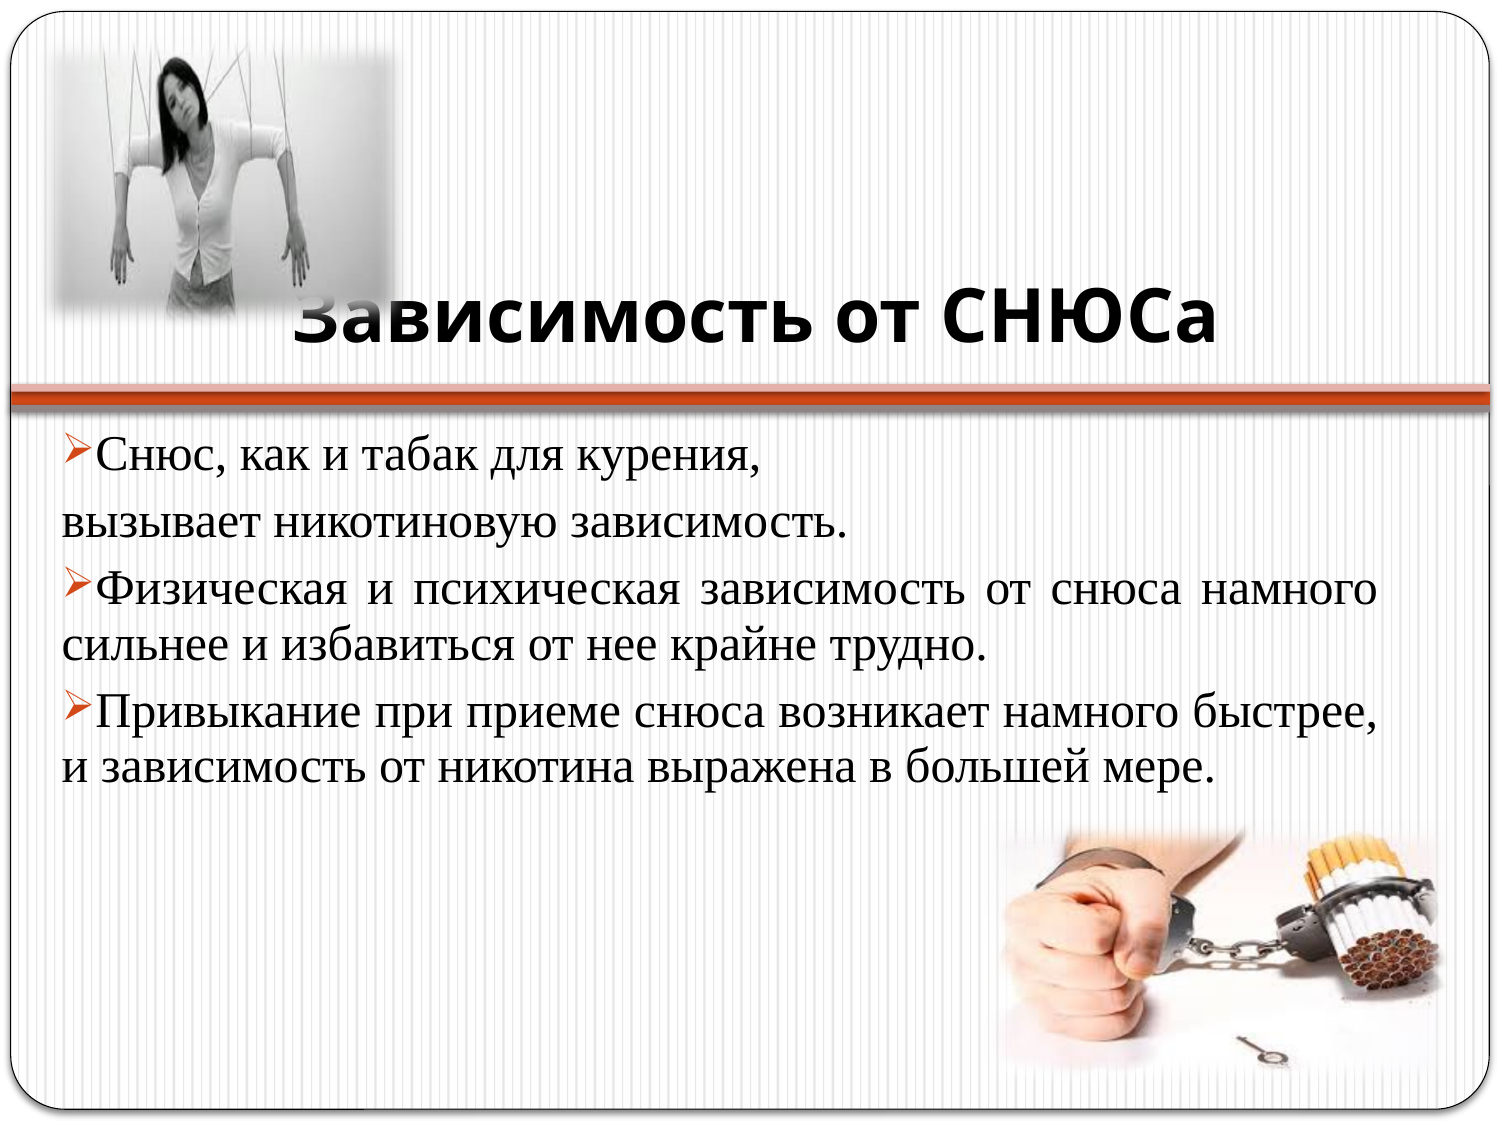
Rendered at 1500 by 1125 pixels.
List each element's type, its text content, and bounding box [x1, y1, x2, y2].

text_box [25, 0, 76, 27]
title Зависимость от СНЮСа [118, 156, 1394, 380]
picture [984, 820, 1454, 1091]
list Снюс, как и табак для курения, вызывает никотиновую зависимость. Физическая и психическая зависимость от снюса намного сильнее и избавиться от нее крайне трудно. Привыкание при приеме снюса возникает намного быстрее, и зависимость от никотина выражена в большей мере. [46, 417, 1394, 950]
picture [34, 34, 411, 329]
